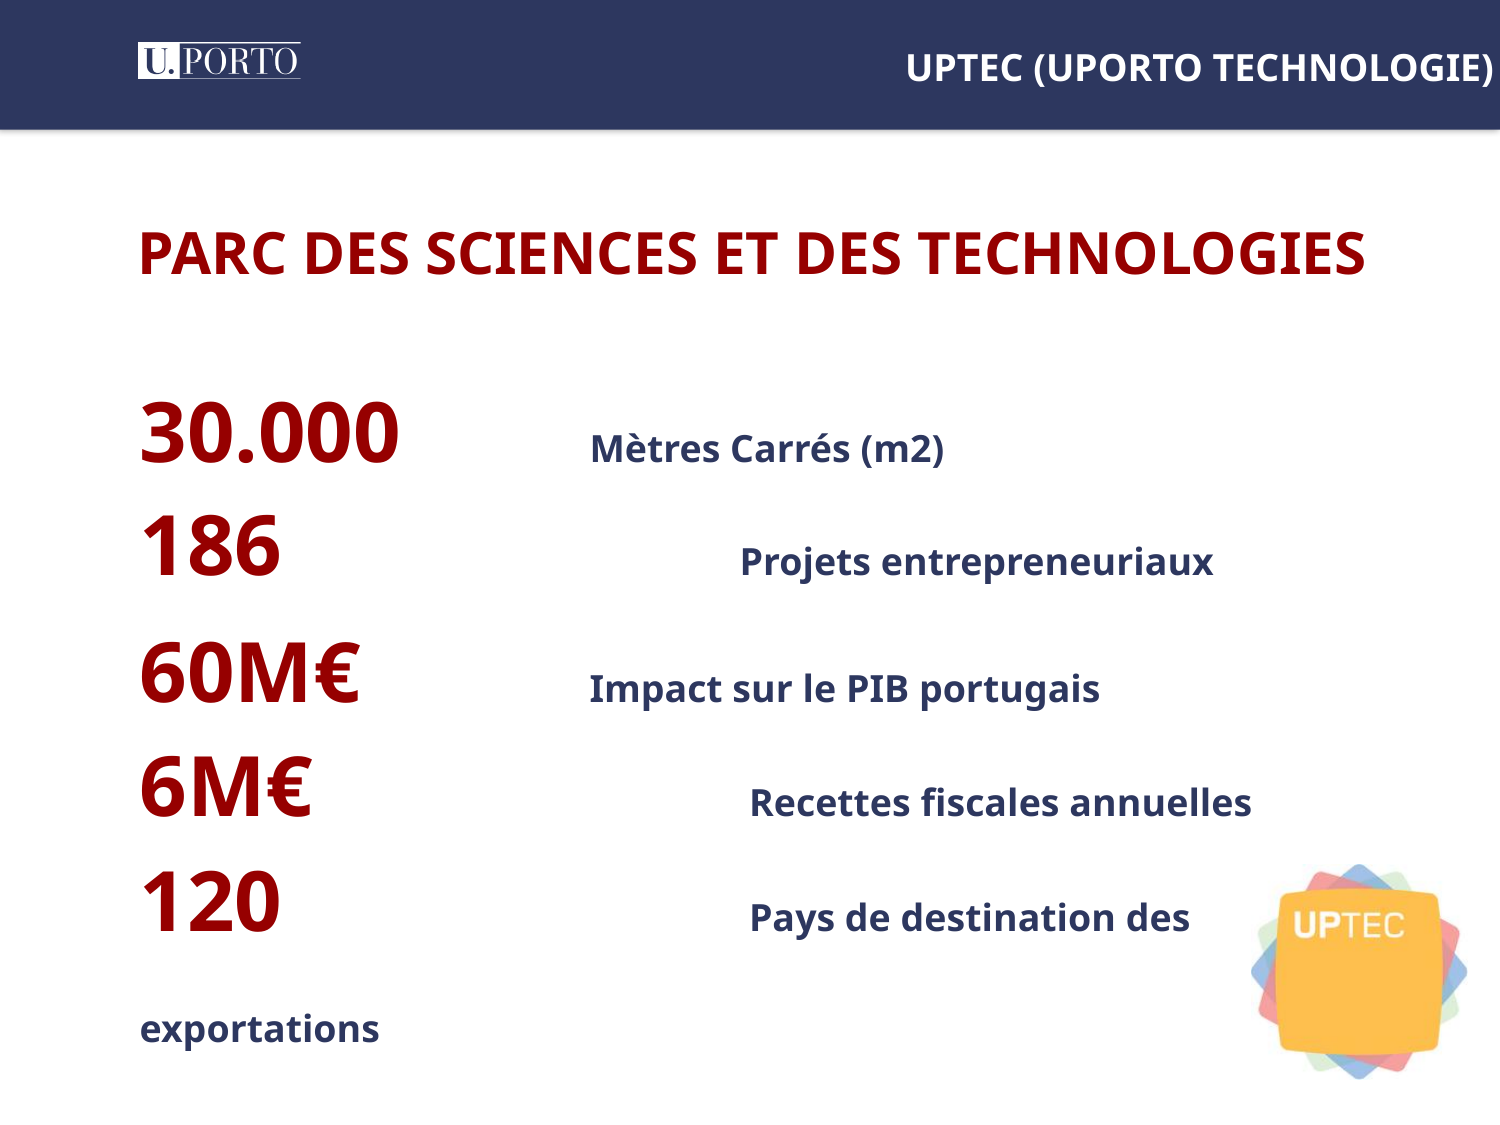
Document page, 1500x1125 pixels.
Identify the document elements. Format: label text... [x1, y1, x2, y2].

picture [1251, 864, 1468, 1081]
text_box Parc des Sciences et des Technologies [138, 224, 1440, 288]
text_box UPTEC (UPorto TEChnologie) [890, 36, 1500, 142]
text_box 30.000 Mètres Carrés (m2) 186 Projets entrepreneuriaux 60M€ Impact sur le PIB portugais 6M€ Recettes fiscales annuelles 120 Pays de destination des exportations [139, 332, 1405, 849]
